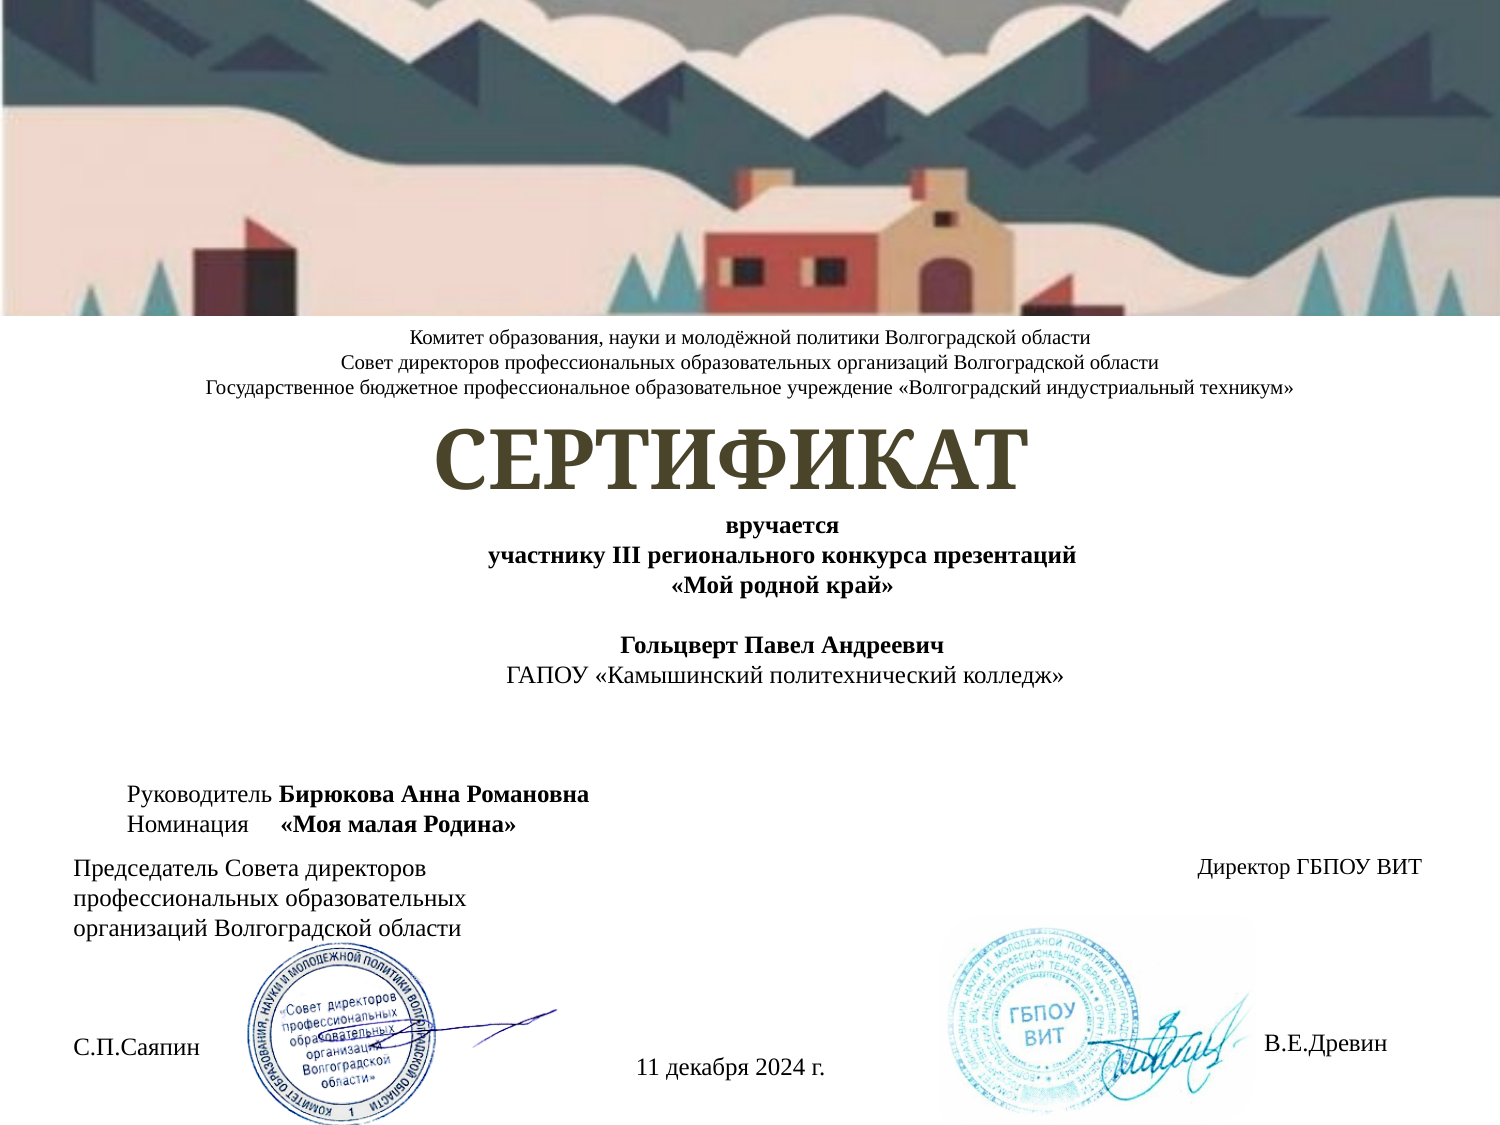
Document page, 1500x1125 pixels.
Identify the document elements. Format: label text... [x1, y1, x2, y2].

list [0, 0, 1500, 316]
picture [243, 940, 562, 1125]
text_box 11 декабря 2024 г. [621, 1042, 932, 1088]
text_box Директор ГБПОУ ВИТ [1182, 843, 1438, 886]
text_box СЕРТИФИКАТ [417, 398, 1045, 500]
text_box В.Е.Древин [1262, 1019, 1454, 1065]
text_box Комитет образования, науки и молодёжной политики Волгоградской области Совет директоров профессиональных образовательных организаций Волгоградской области Государственное бюджетное профессиональное образовательное учреждение «Волгоградский индустриальный техникум» [0, 323, 1500, 407]
text_box вручается участнику III регионального конкурса презентаций «Мой родной край» Гольцверт Павел Андреевич ГАПОУ «Камышинский политехнический колледж» Руководитель Бирюкова Анна Романовна Номинация «Моя малая Родина» [112, 500, 1454, 875]
picture [937, 913, 1258, 1125]
text_box Председатель Совета директоров профессиональных образовательных организаций Волгоградской области С.П.Саяпин [58, 843, 504, 1069]
